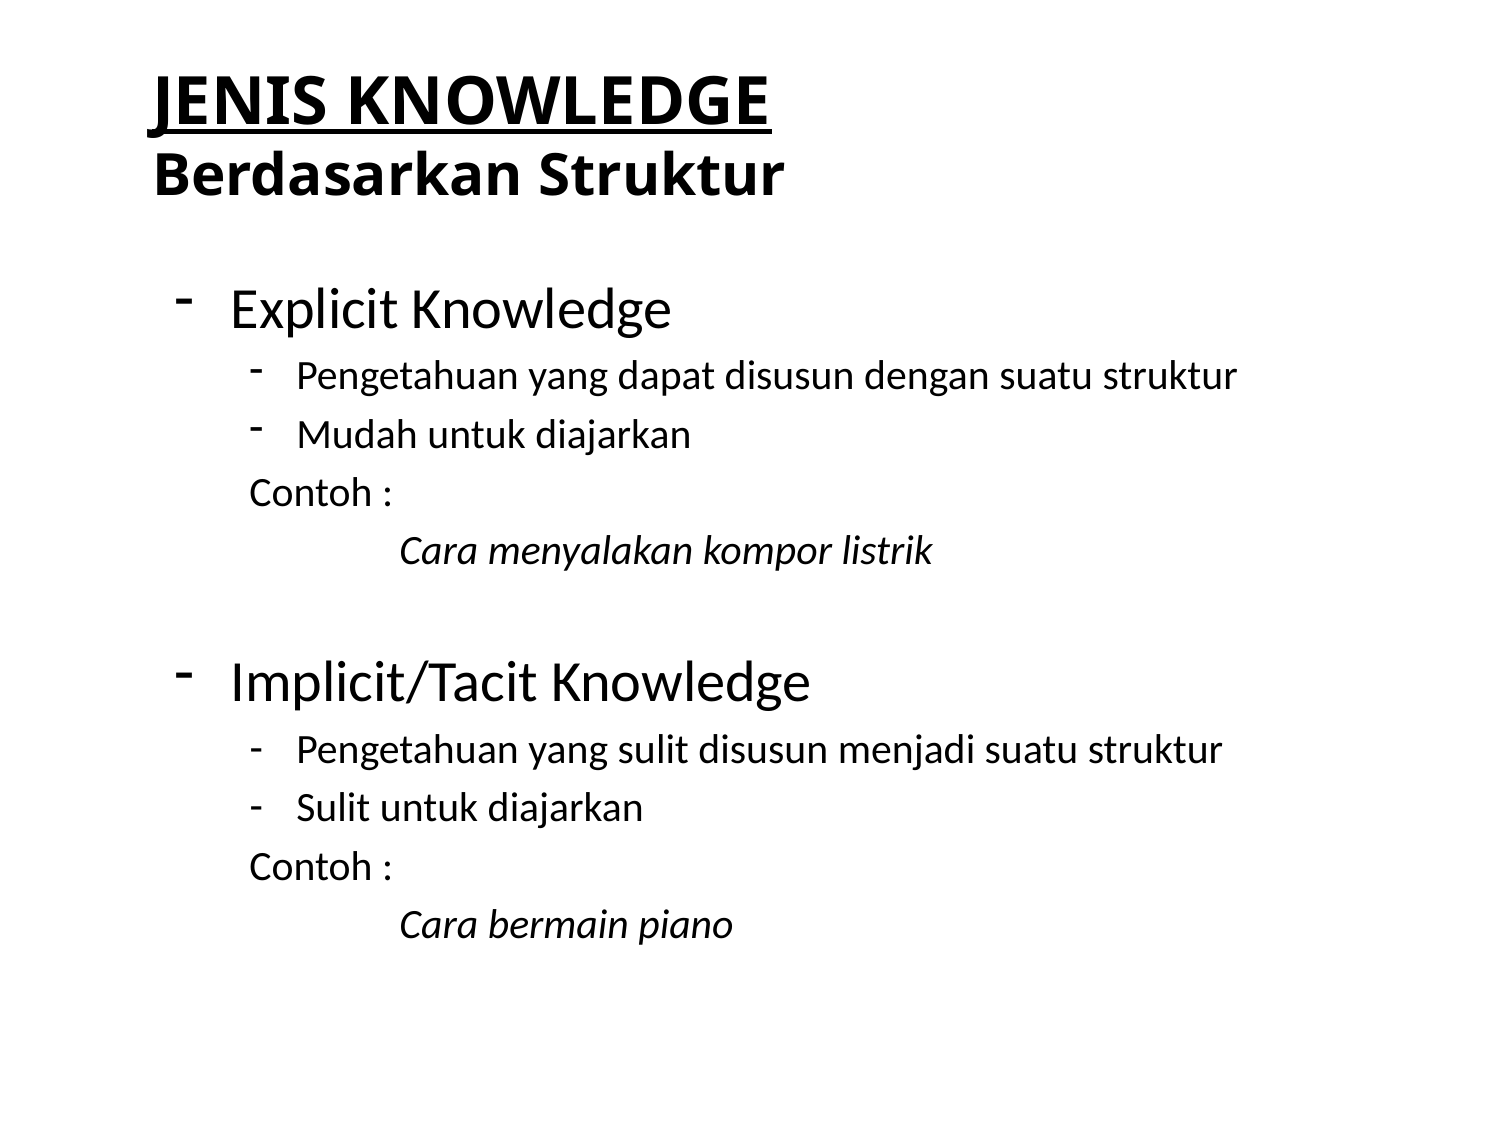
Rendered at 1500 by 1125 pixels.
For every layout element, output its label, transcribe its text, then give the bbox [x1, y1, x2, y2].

text_box Explicit Knowledge Pengetahuan yang dapat disusun dengan suatu struktur Mudah untuk diajarkan Contoh : Cara menyalakan kompor listrik Implicit/Tacit Knowledge Pengetahuan yang sulit disusun menjadi suatu struktur Sulit untuk diajarkan Contoh : Cara bermain piano [159, 262, 1425, 1005]
text_box JENIS KNOWLEDGE Berdasarkan Struktur [137, 50, 1332, 215]
